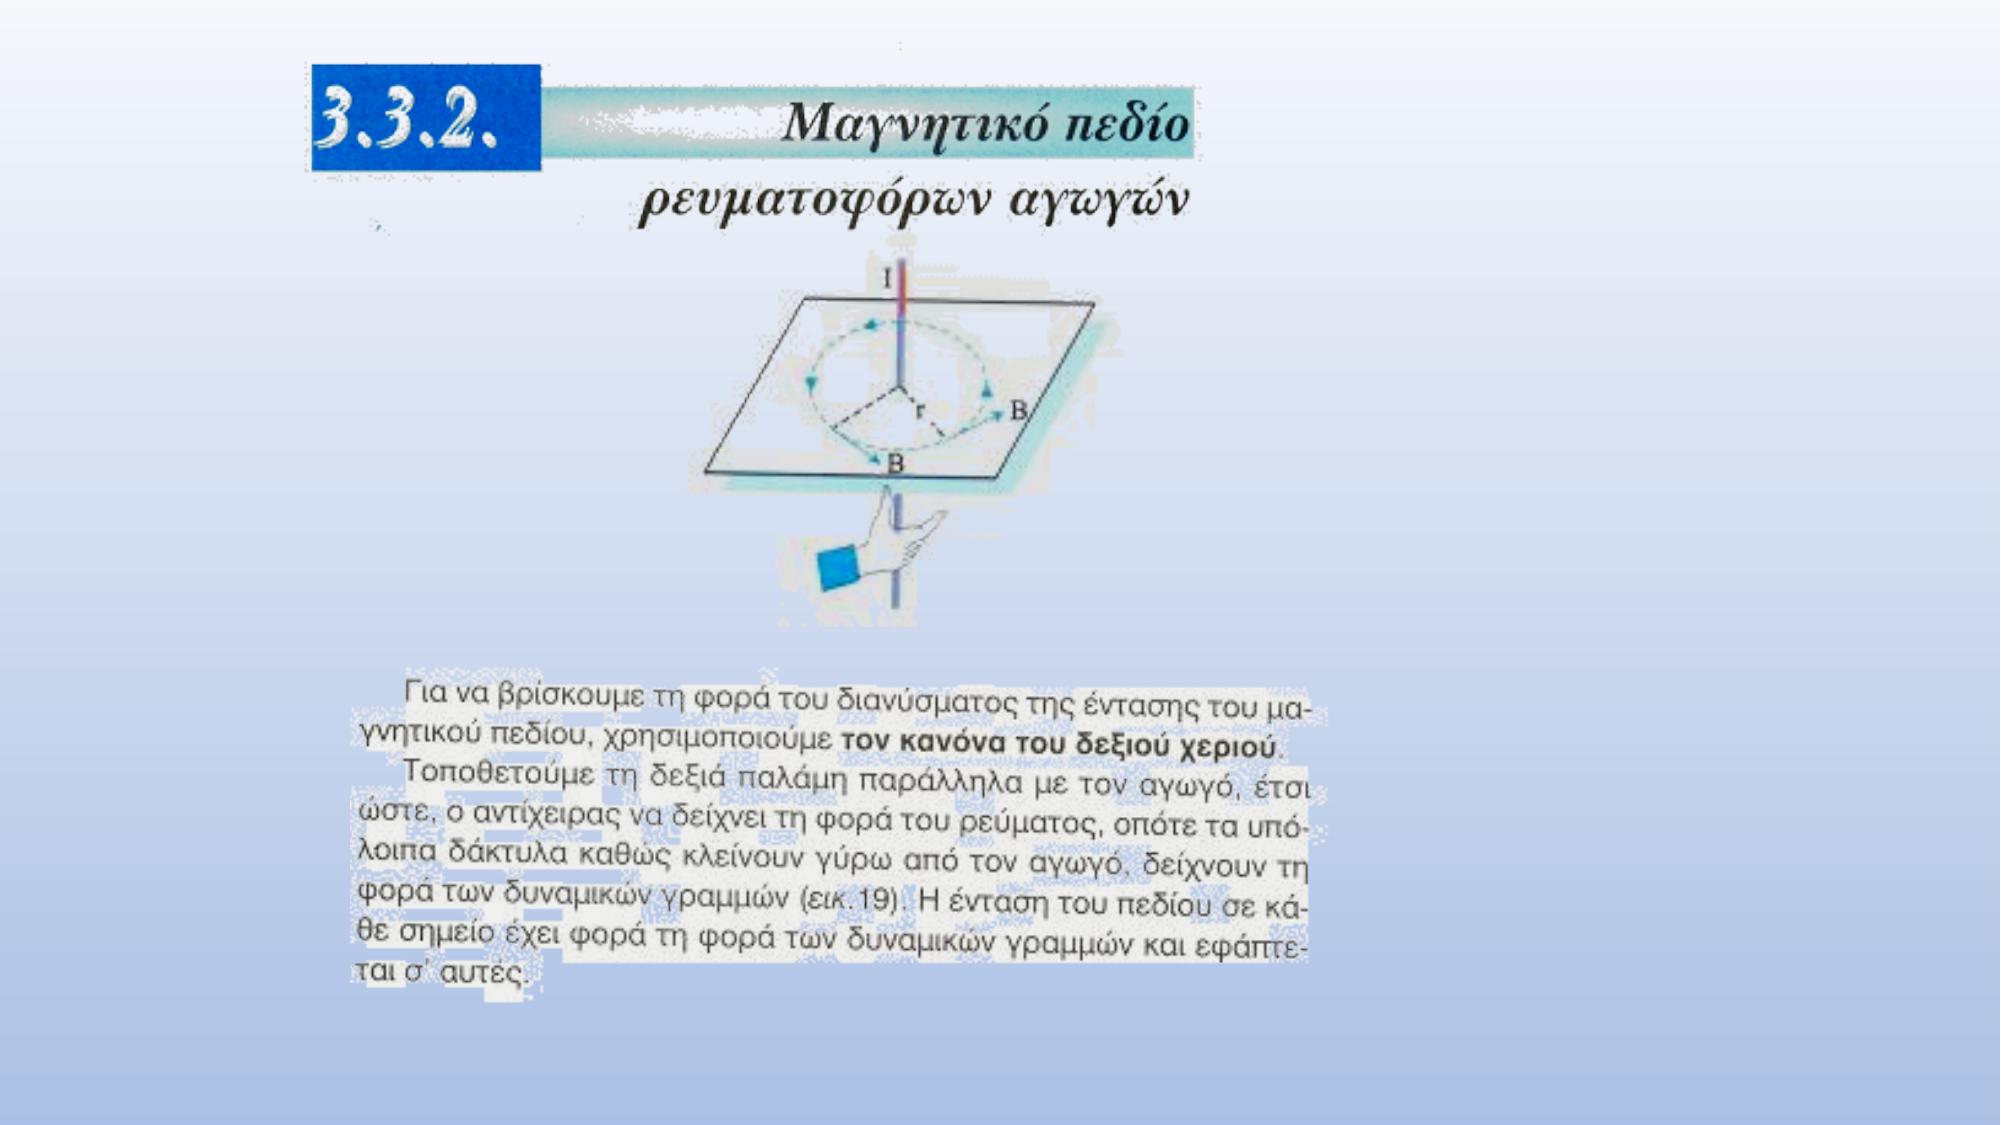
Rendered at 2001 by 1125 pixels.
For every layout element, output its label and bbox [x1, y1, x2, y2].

picture [350, 656, 1331, 1008]
picture [303, 42, 1213, 628]
